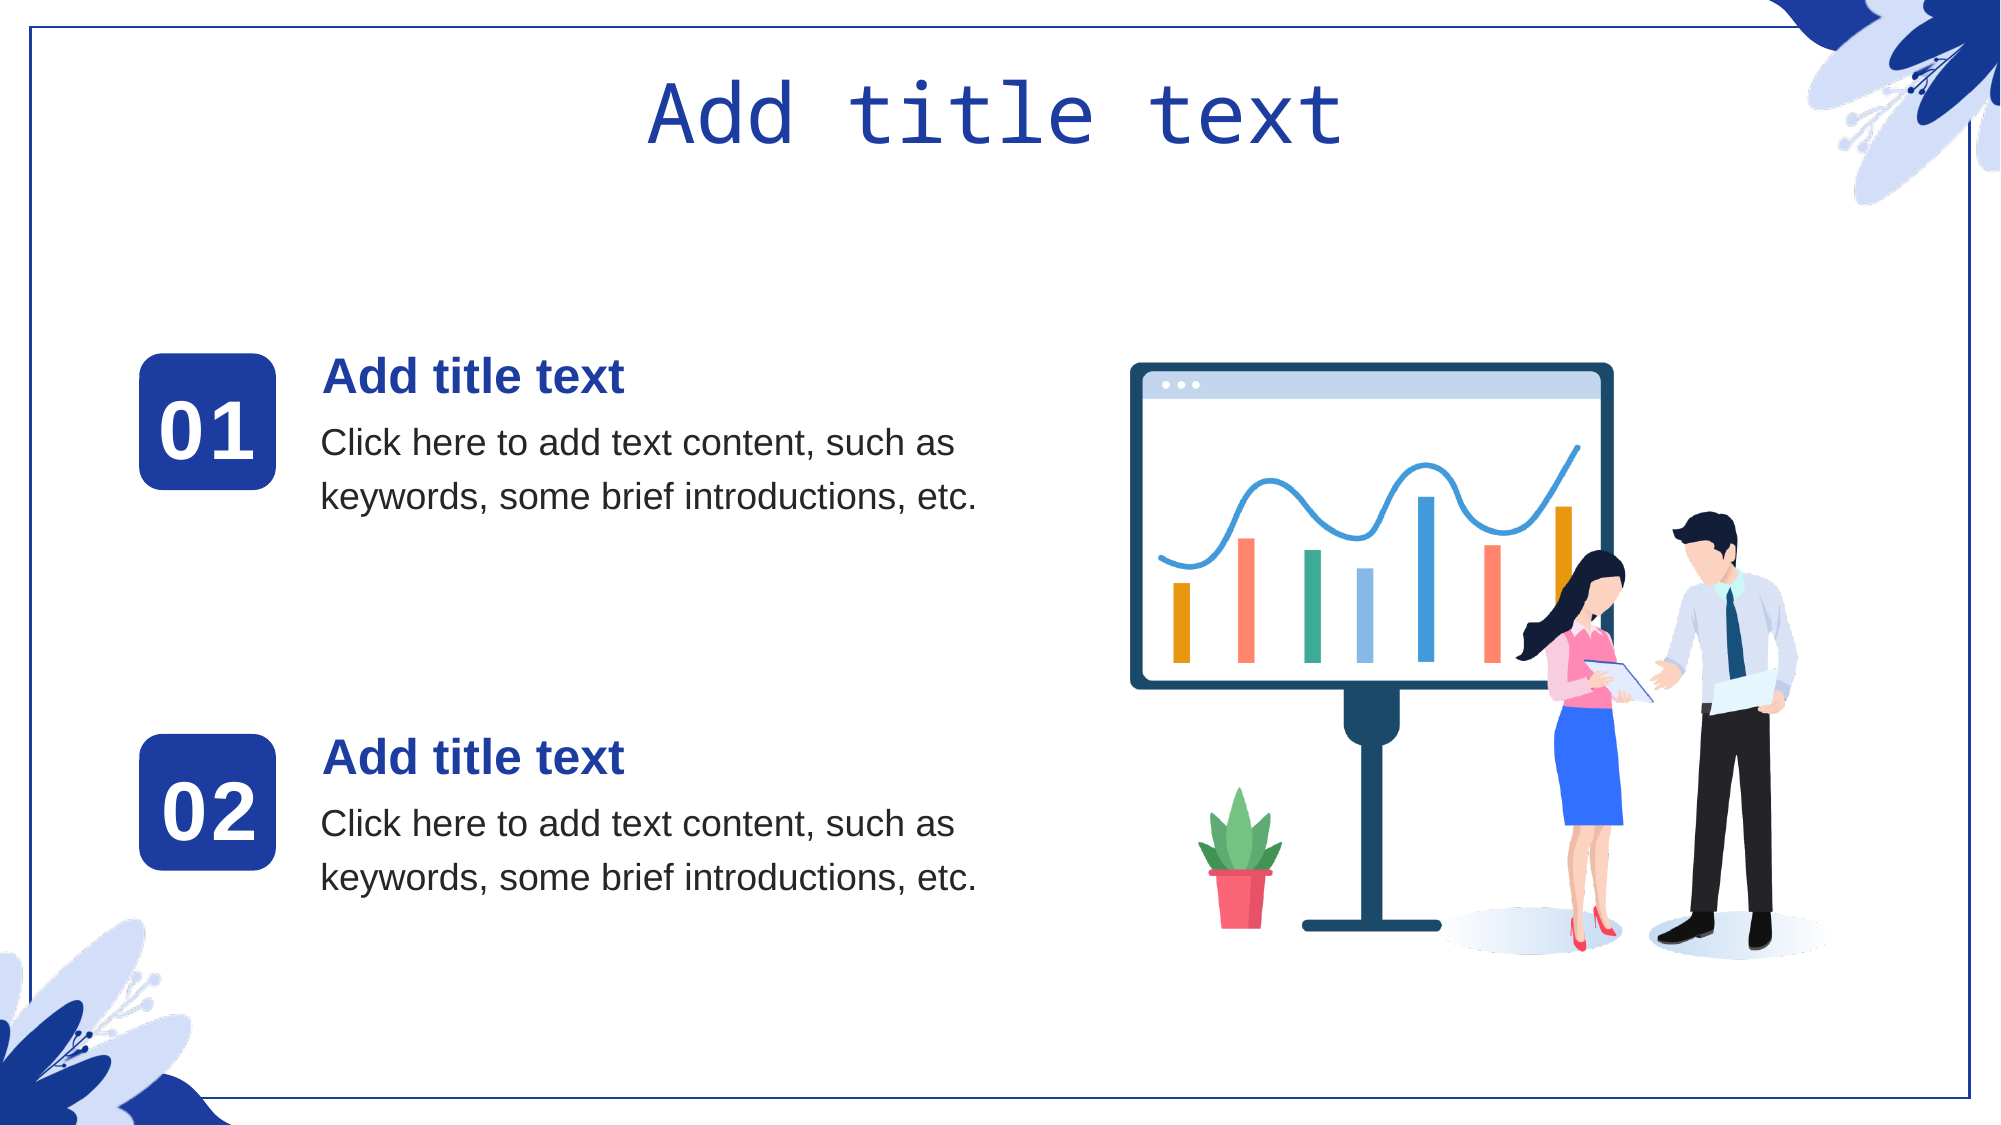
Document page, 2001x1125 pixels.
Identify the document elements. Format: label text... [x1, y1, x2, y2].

picture [0, 859, 224, 1125]
text_box 02 [143, 749, 276, 865]
text_box Add title text [307, 716, 641, 792]
text_box Click here to add text content, such as keywords, some brief introductions, etc. [305, 401, 1034, 525]
text_box Click here to add text content, such as keywords, some brief introductions, etc. [305, 782, 1034, 906]
text_box [138, 352, 277, 482]
picture [1115, 290, 1845, 1007]
text_box [145, 865, 270, 872]
text_box 01 [143, 369, 276, 484]
text_box [138, 732, 276, 863]
text_box Add title text [307, 336, 641, 411]
picture [1776, 0, 2001, 266]
text_box [145, 484, 270, 492]
